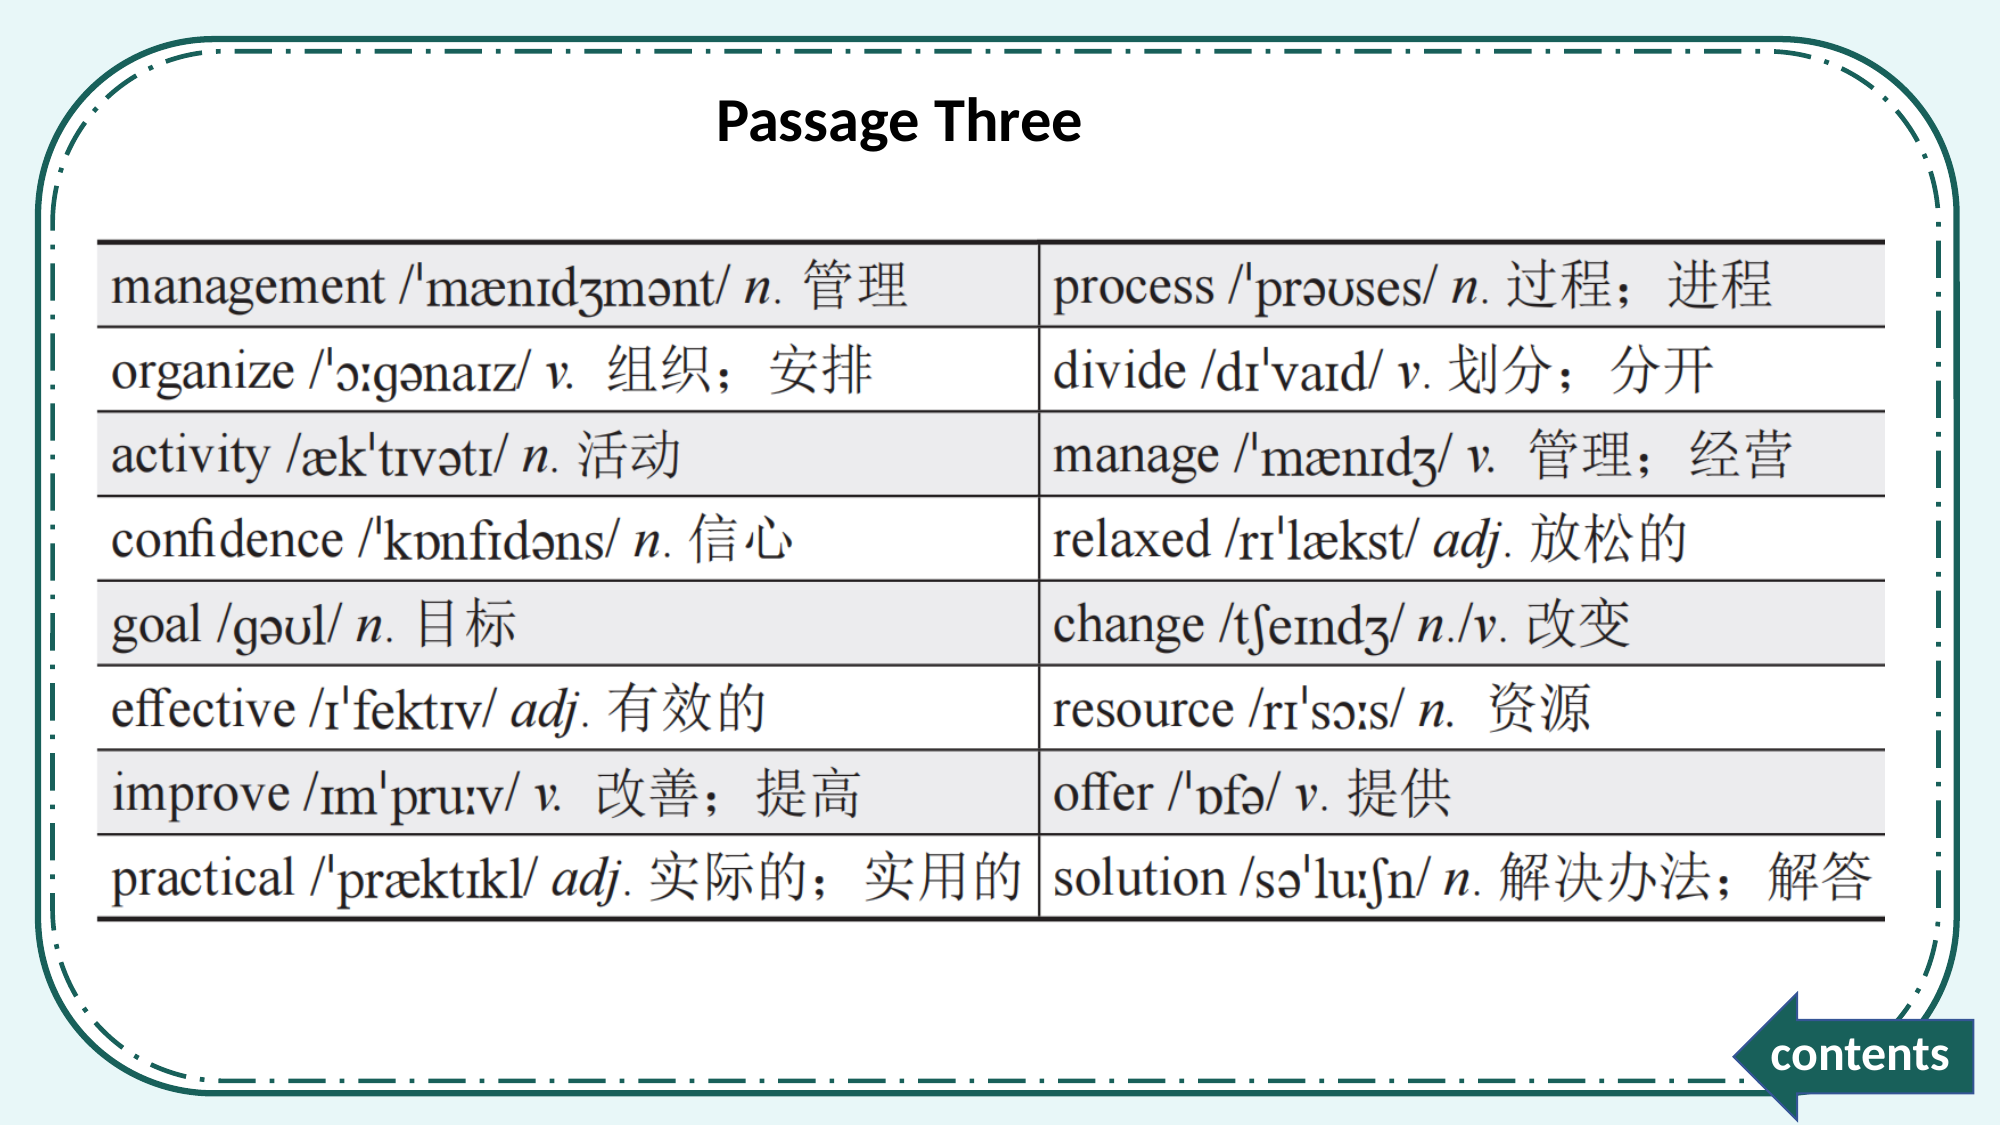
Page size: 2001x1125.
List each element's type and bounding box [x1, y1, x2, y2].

picture [0, 0, 2000, 1125]
text_box [1733, 992, 1988, 1121]
text_box [86, 231, 1886, 925]
text_box [37, 38, 1958, 1094]
